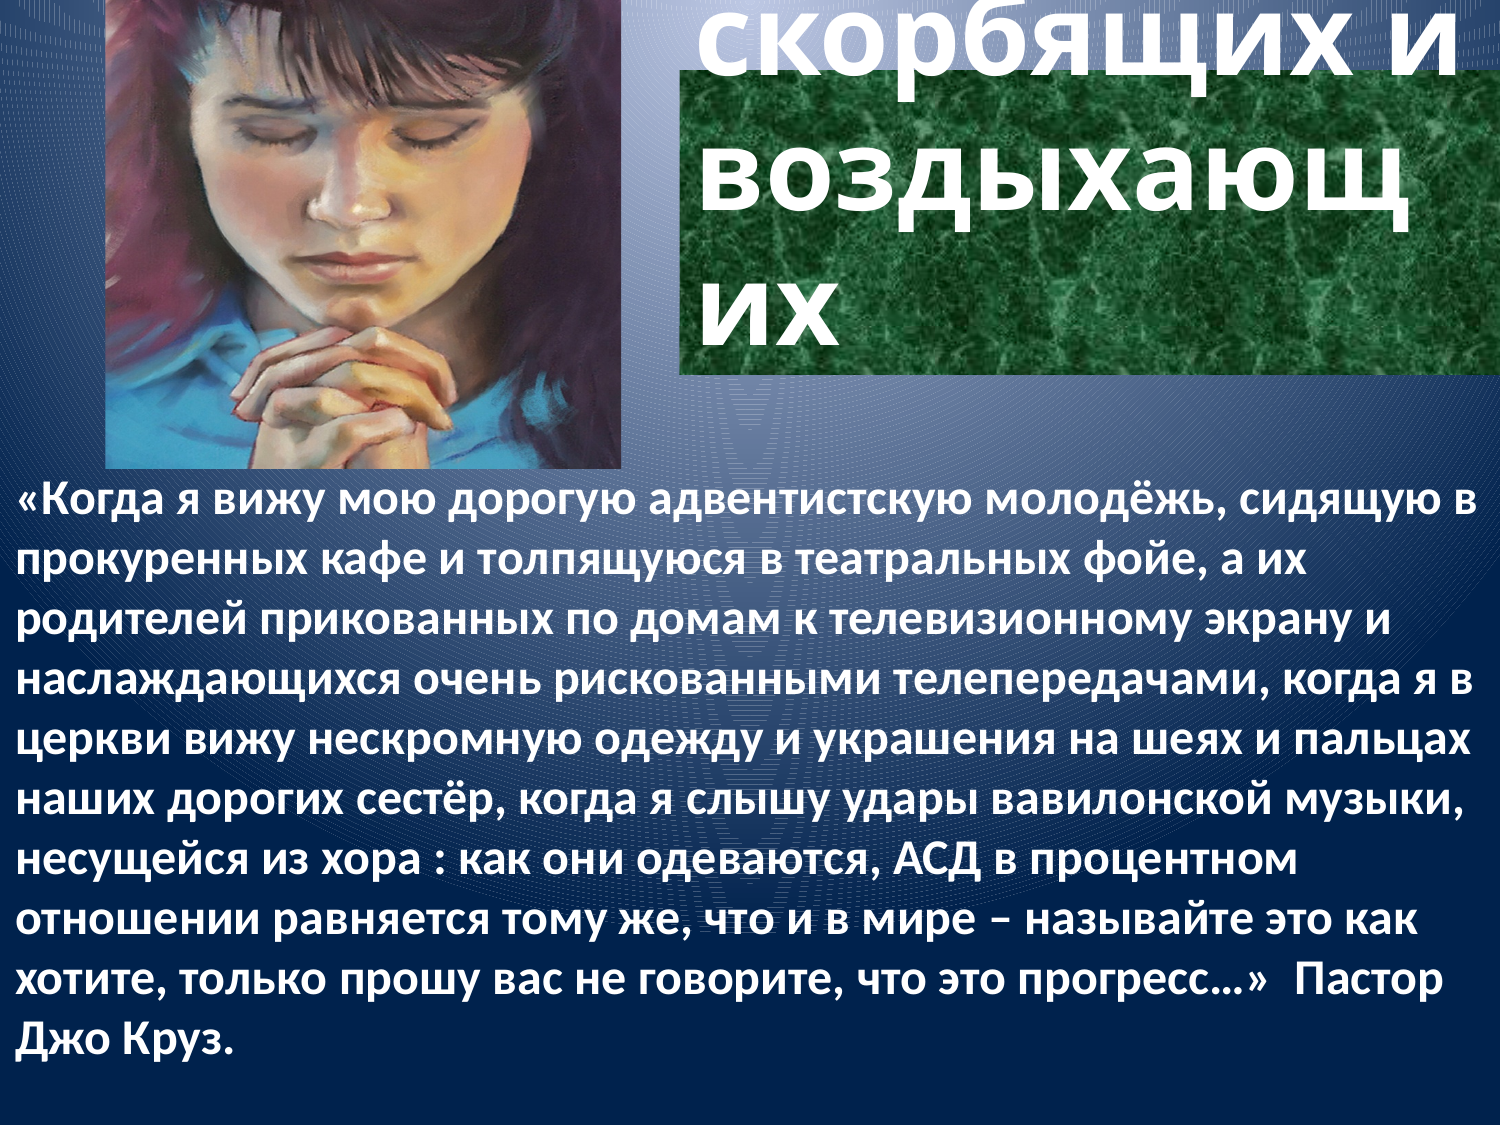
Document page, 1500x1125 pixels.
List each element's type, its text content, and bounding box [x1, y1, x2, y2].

picture [105, 0, 622, 469]
title Слова скорбящих и воздыхающих [679, 70, 1500, 375]
list «Когда я вижу мою дорогую адвентистскую молодёжь, сидящую в прокуренных кафе и толпящуюся в театральных фойе, а их родителей прикованных по домам к телевизионному экрану и наслаждающихся очень рискованными телепередачами, когда я в церкви вижу нескромную одежду и украшения на шеях и пальцах наших дорогих сестёр, когда я слышу удары вавилонской музыки, несущейся из хора : как они одеваются, АСД в процентном отношении равняется тому же, что и в мире – называйте это как хотите, только прошу вас не говорите, что это прогресс…» Пастор Джо Круз. [0, 457, 1500, 1125]
